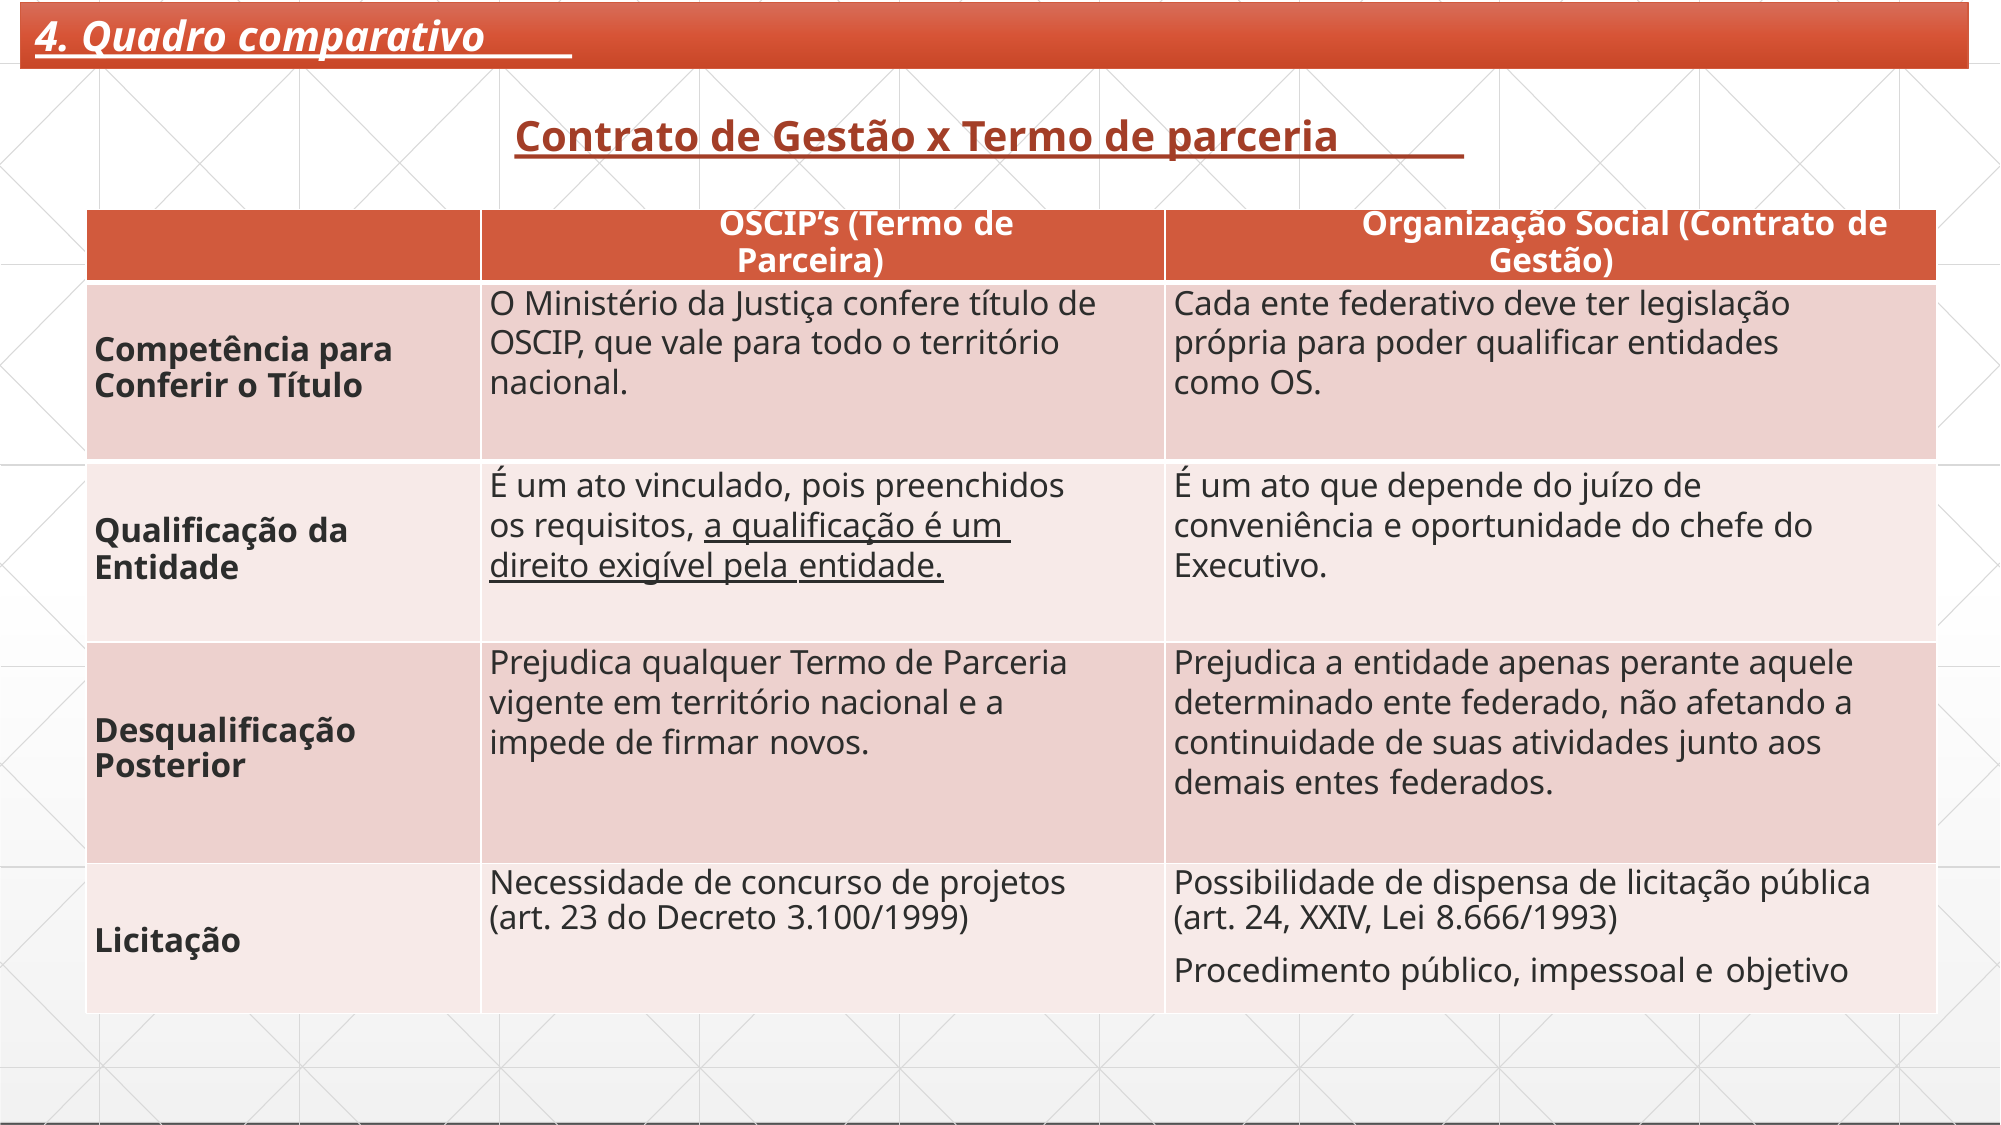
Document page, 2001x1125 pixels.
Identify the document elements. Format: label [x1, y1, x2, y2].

text_box [19, 2, 1969, 70]
text_box [0, 0, 2000, 1125]
